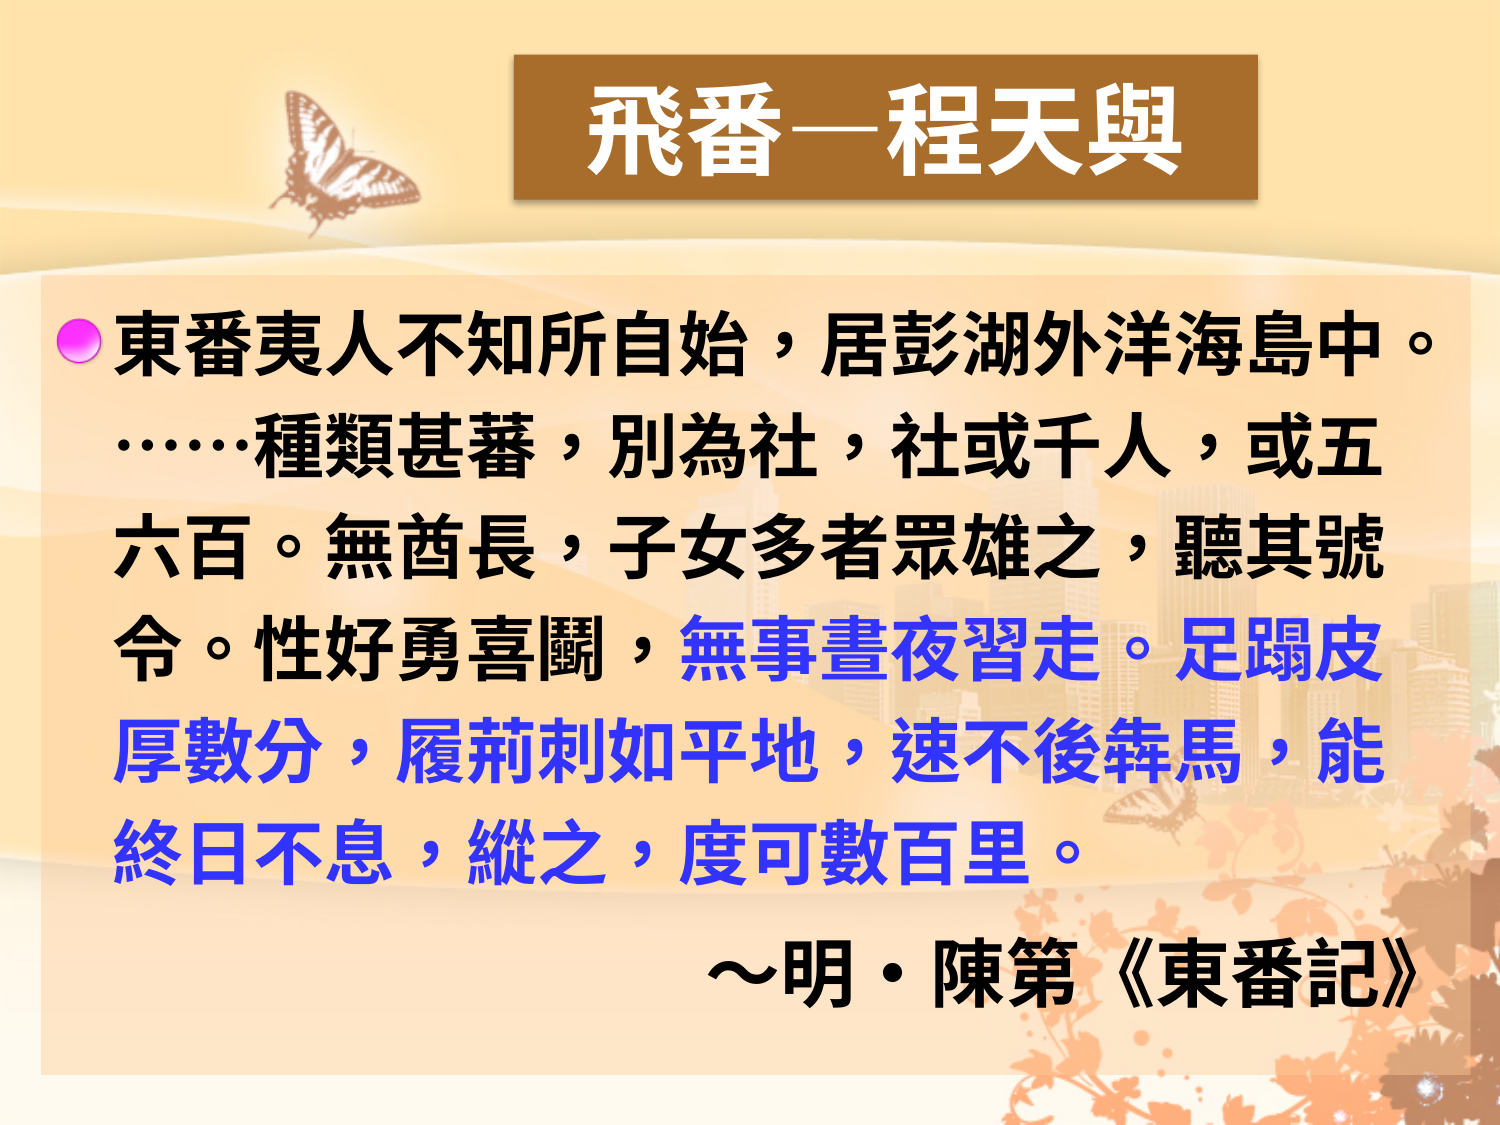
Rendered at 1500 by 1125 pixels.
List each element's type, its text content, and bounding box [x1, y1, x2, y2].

title 飛番—程天與 [513, 54, 1259, 200]
list 東番夷人不知所自始，居彭湖外洋海島中。……種類甚蕃，別為社，社或千人，或五六百。無酋長，子女多者眾雄之，聽其號令。性好勇喜鬬，無事晝夜習走。足蹋皮厚數分，履荊刺如平地，速不後犇馬，能終日不息，縱之，度可數百里。 ～明・陳第《東番記》 [40, 274, 1471, 1076]
picture [0, 0, 1500, 1125]
